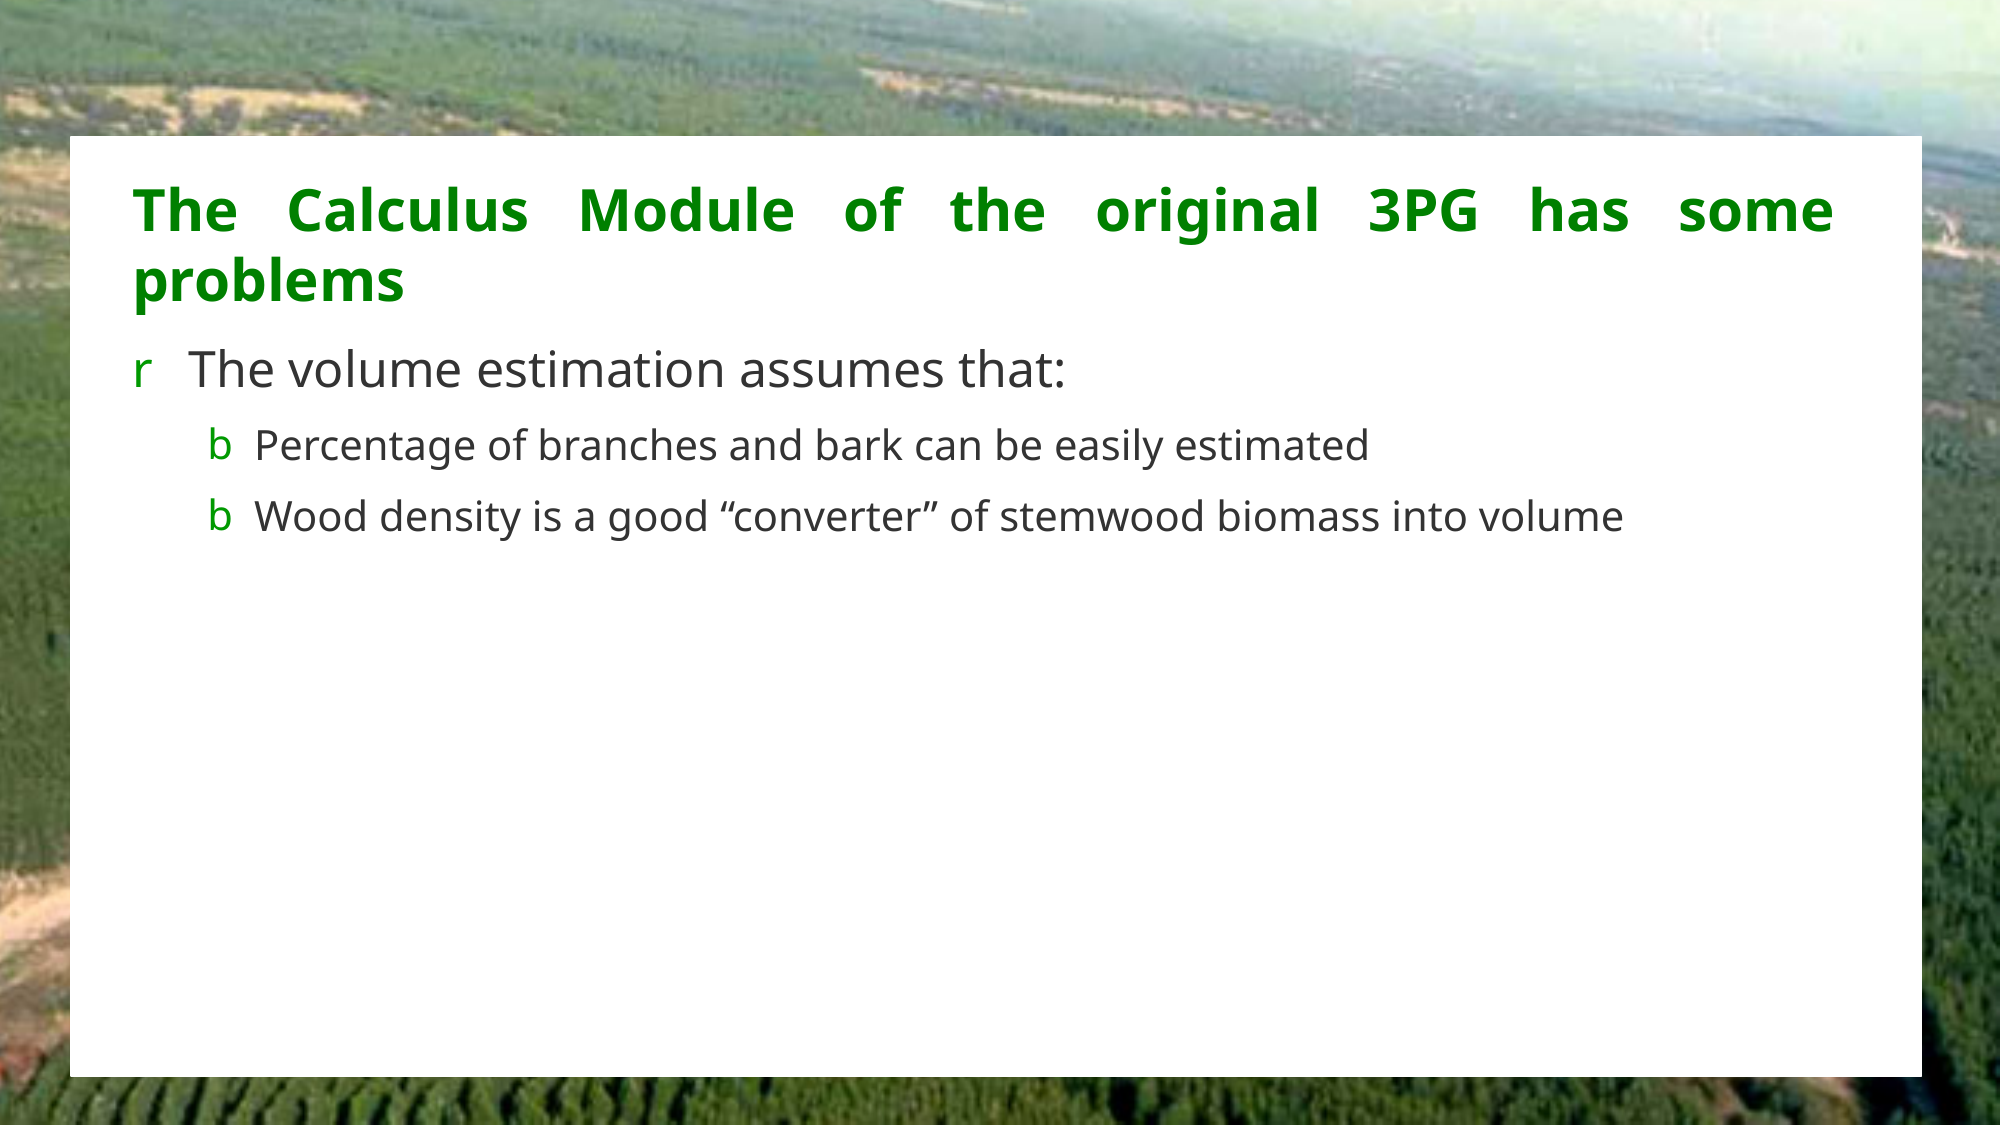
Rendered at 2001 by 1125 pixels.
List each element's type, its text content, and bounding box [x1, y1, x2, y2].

picture [0, 0, 2000, 1125]
list The Calculus Module of the original 3PG has some problems The volume estimation assumes that: Percentage of branches and bark can be easily estimated Wood density is a good “converter” of stemwood biomass into volume [73, 136, 1925, 1069]
